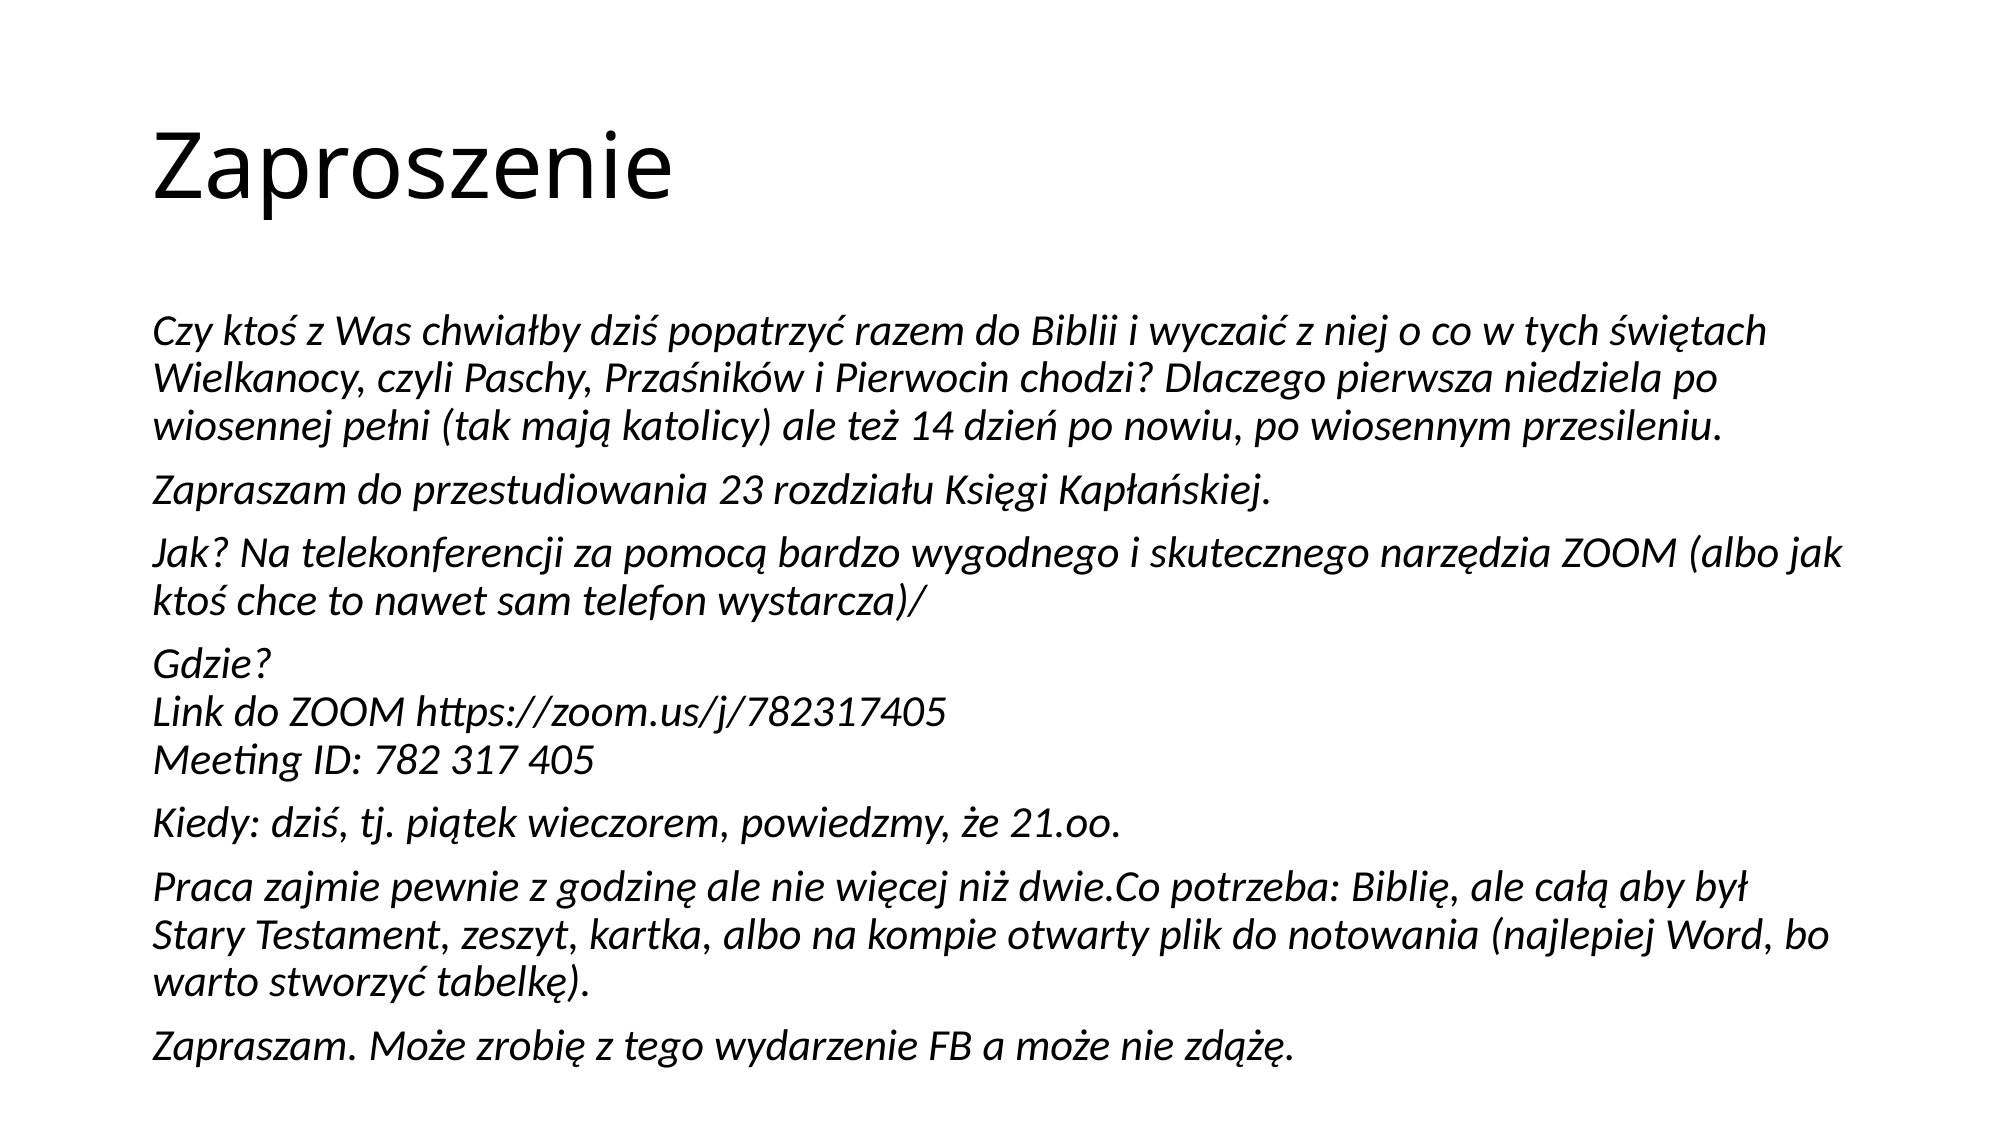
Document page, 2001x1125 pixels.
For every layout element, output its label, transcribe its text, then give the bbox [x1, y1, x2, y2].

title Zaproszenie [137, 59, 1863, 278]
list Czy ktoś z Was chwiałby dziś popatrzyć razem do Biblii i wyczaić z niej o co w tych świętach Wielkanocy, czyli Paschy, Przaśników i Pierwocin chodzi? Dlaczego pierwsza niedziela po wiosennej pełni (tak mają katolicy) ale też 14 dzień po nowiu, po wiosennym przesileniu. Zapraszam do przestudiowania 23 rozdziału Księgi Kapłańskiej. Jak? Na telekonferencji za pomocą bardzo wygodnego i skutecznego narzędzia ZOOM (albo jak ktoś chce to nawet sam telefon wystarcza)/ Gdzie? Link do ZOOM https://zoom.us/j/782317405 Meeting ID: 782 317 405 Kiedy: dziś, tj. piątek wieczorem, powiedzmy, że 21.oo. Praca zajmie pewnie z godzinę ale nie więcej niż dwie.Co potrzeba: Biblię, ale całą aby był Stary Testament, zeszyt, kartka, albo na kompie otwarty plik do notowania (najlepiej Word, bo warto stworzyć tabelkę). Zapraszam. Może zrobię z tego wydarzenie FB a może nie zdążę. [137, 299, 1863, 1087]
